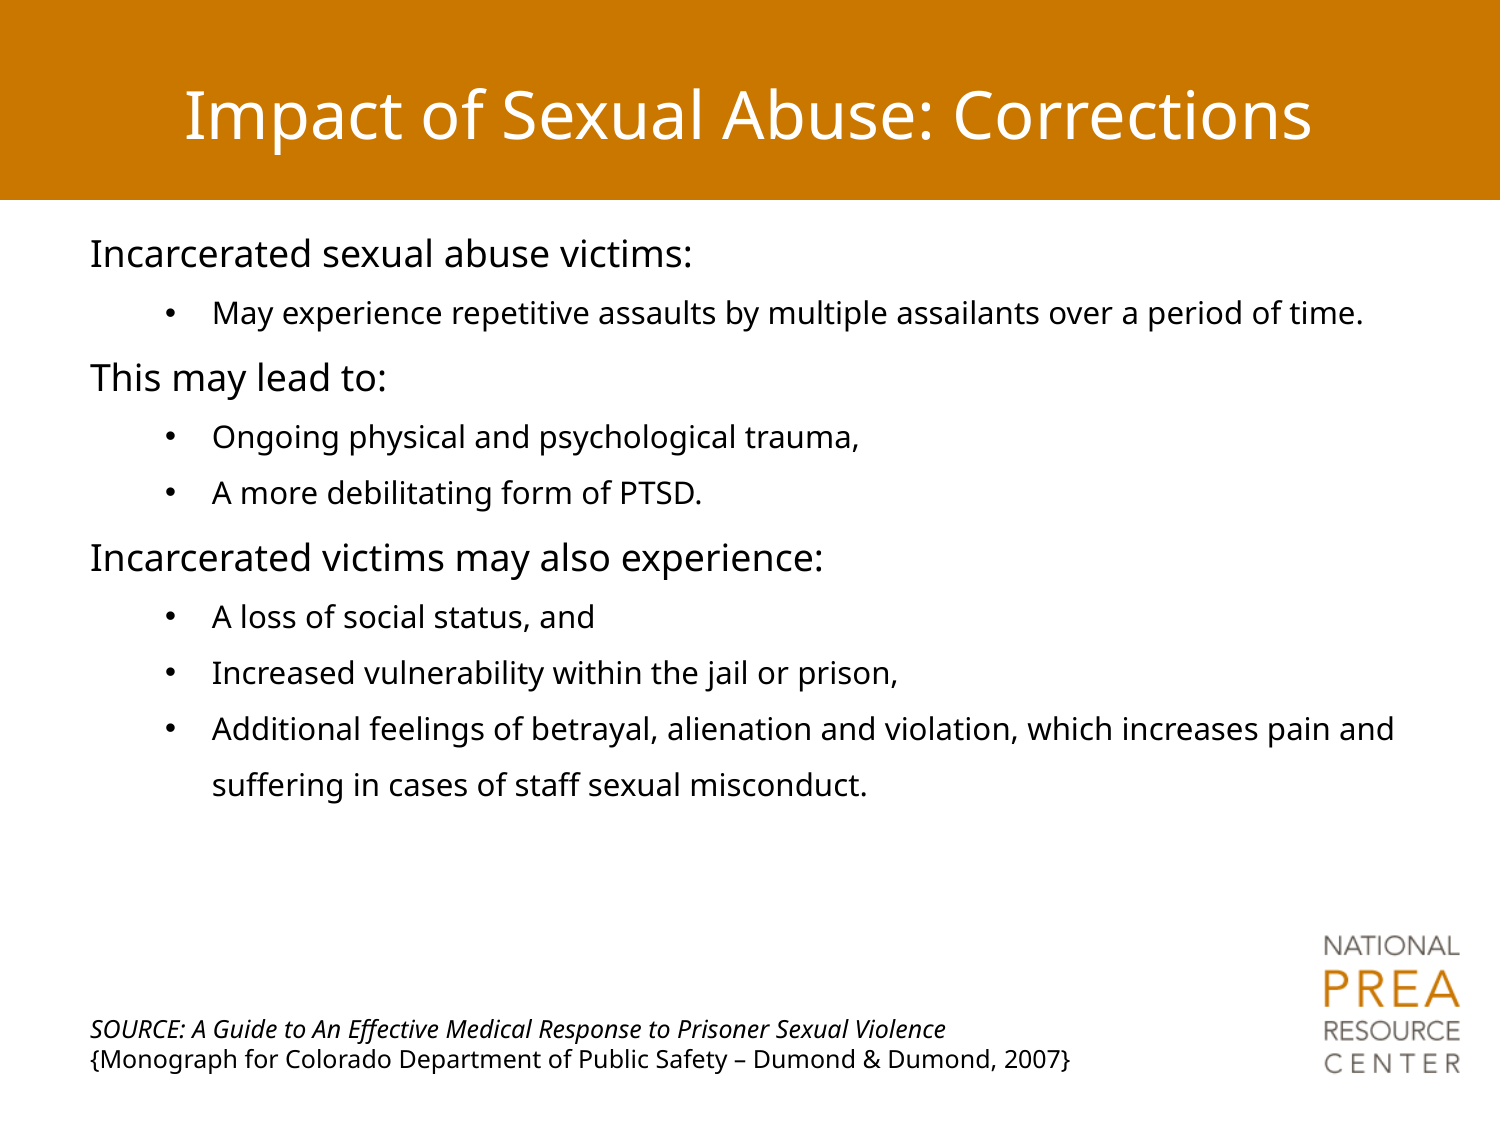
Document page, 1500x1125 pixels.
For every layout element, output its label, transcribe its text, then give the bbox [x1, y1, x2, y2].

list Incarcerated sexual abuse victims: May experience repetitive assaults by multiple assailants over a period of time. This may lead to: Ongoing physical and psychological trauma, A more debilitating form of PTSD. Incarcerated victims may also experience: A loss of social status, and Increased vulnerability within the jail or prison, Additional feelings of betrayal, alienation and violation, which increases pain and suffering in cases of staff sexual misconduct. [75, 225, 1425, 837]
text_box SOURCE: A Guide to An Effective Medical Response to Prisoner Sexual Violence {Monograph for Colorado Department of Public Safety – Dumond & Dumond, 2007} [74, 1006, 1268, 1082]
title Impact of Sexual Abuse: Corrections [0, 0, 1500, 225]
picture [1312, 924, 1474, 1086]
